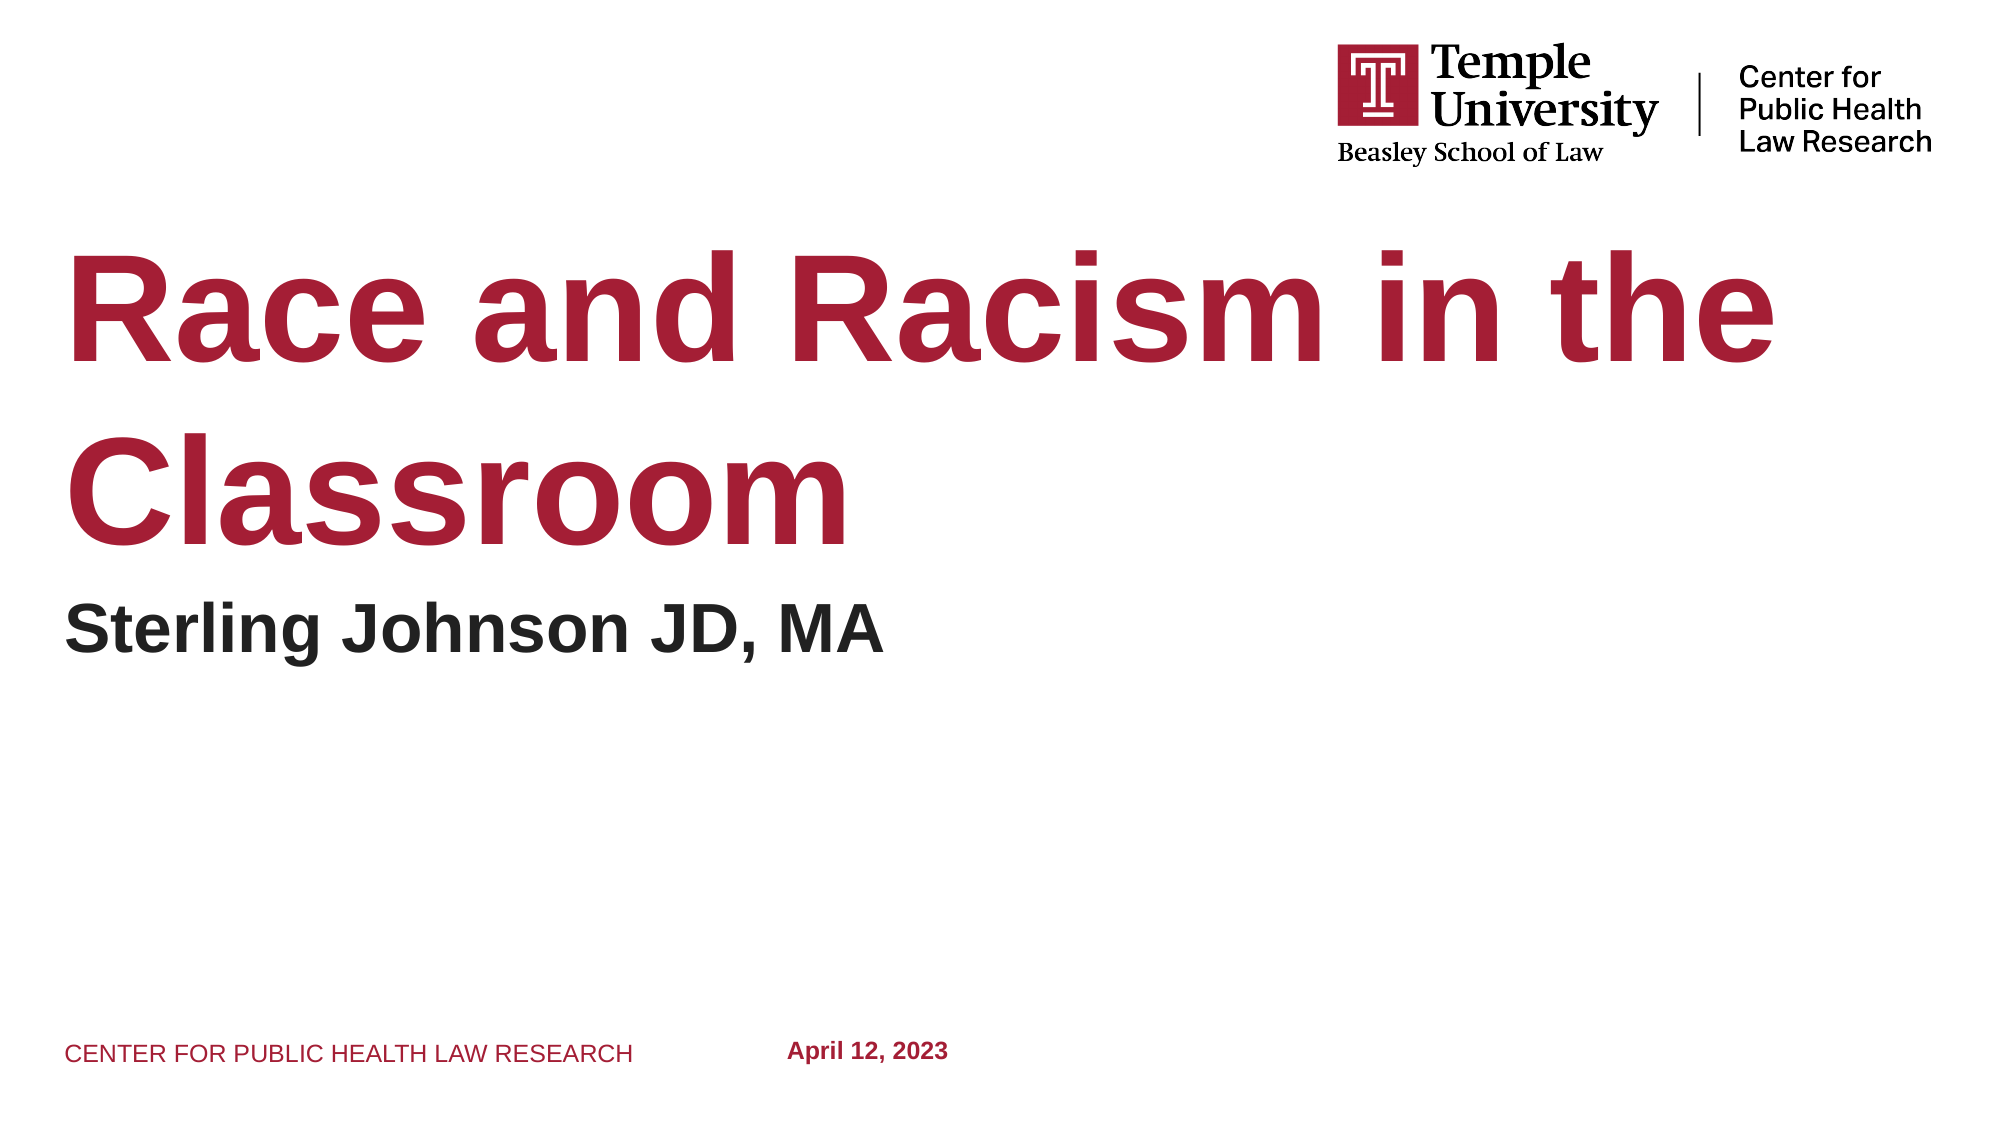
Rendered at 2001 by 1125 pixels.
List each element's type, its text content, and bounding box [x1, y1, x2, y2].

text_box April 12, 2023 [766, 1014, 1062, 1088]
picture [1332, 19, 2001, 213]
subtitle Sterling Johnson JD, MA [44, 562, 1462, 737]
title Race and Racism in the Classroom [44, 247, 1829, 596]
text_box CENTER FOR PUBLIC HEALTH LAW RESEARCH [44, 1017, 710, 1091]
